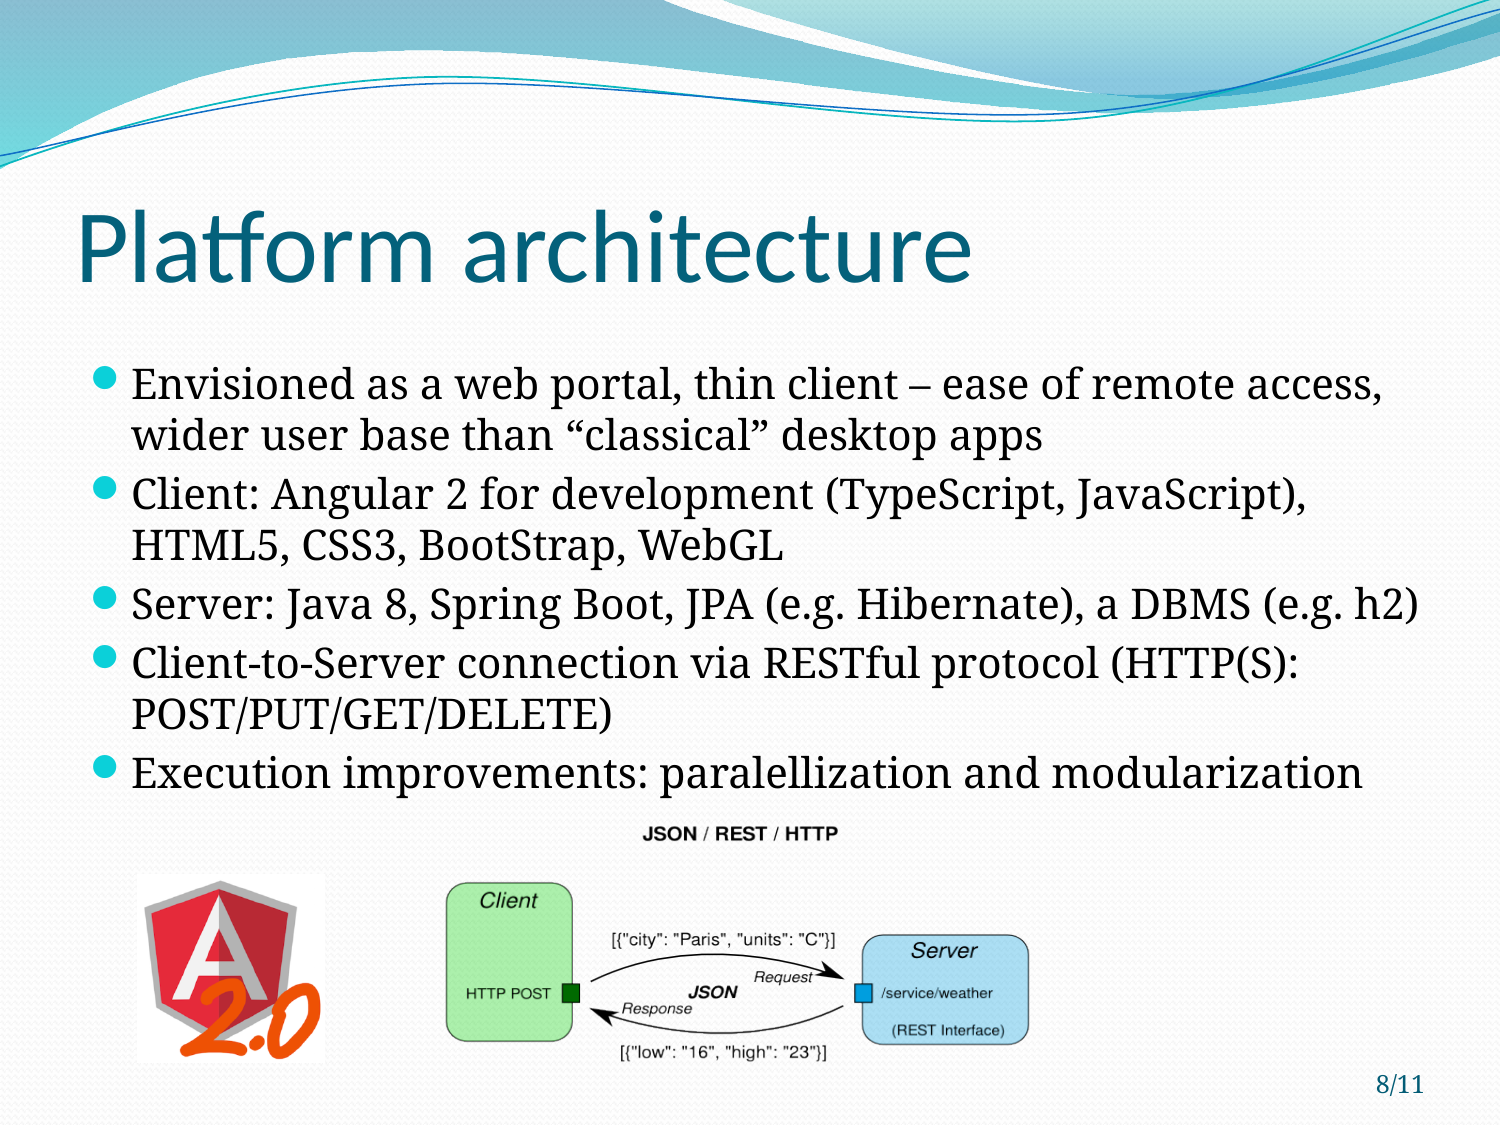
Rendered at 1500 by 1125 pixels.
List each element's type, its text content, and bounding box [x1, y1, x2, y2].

title Platform architecture [75, 115, 1425, 303]
picture [137, 874, 326, 1063]
picture [437, 785, 1038, 1125]
list Envisioned as a web portal, thin client – ease of remote access, wider user base than “classical” desktop apps Client: Angular 2 for development (TypeScript, JavaScript), HTML5, CSS3, BootStrap, WebGL Server: Java 8, Spring Boot, JPA (e.g. Hibernate), a DBMS (e.g. h2) Client-to-Server connection via RESTful protocol (HTTP(S): POST/PUT/GET/DELETE) Execution improvements: paralellization and modularization [75, 350, 1450, 825]
slide_number 8/11 [1299, 1042, 1425, 1103]
